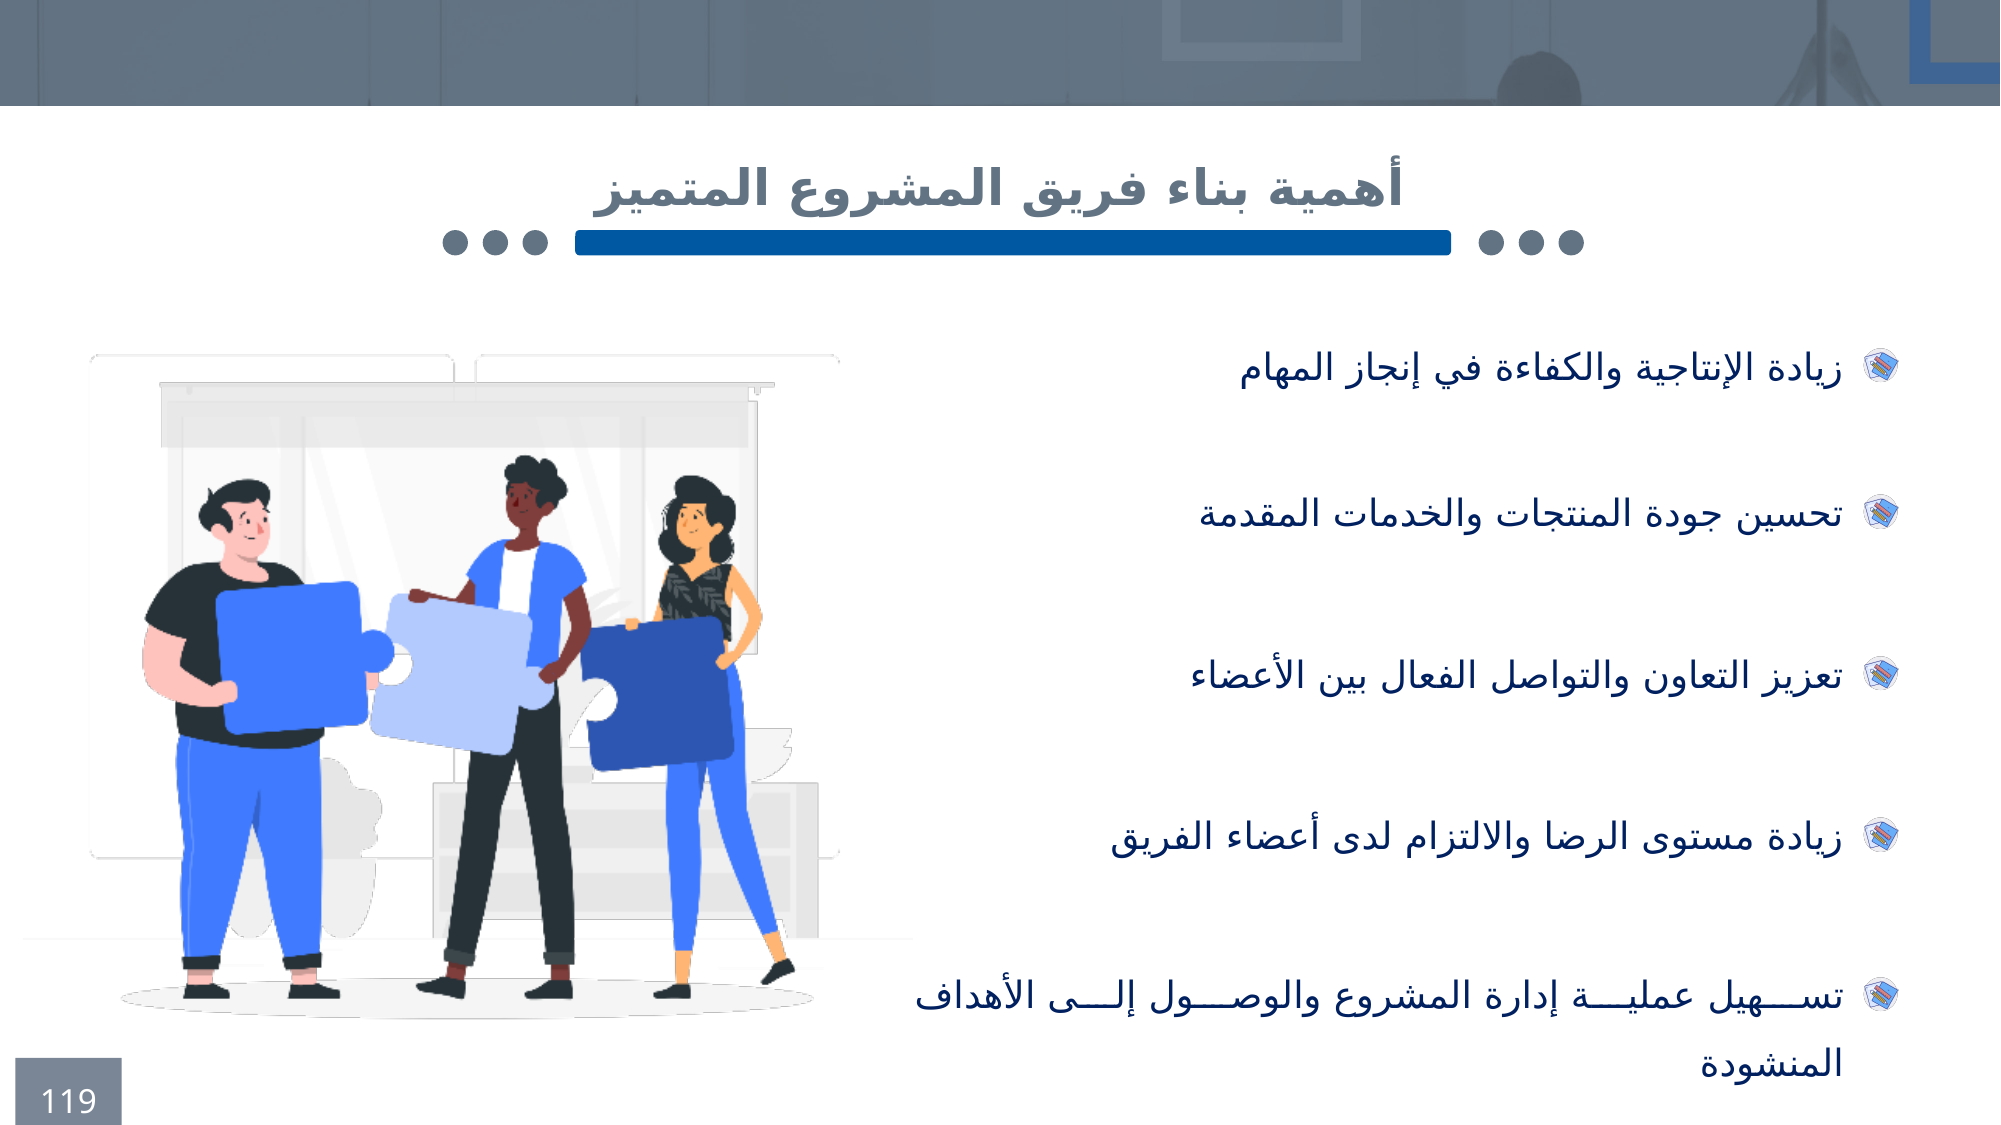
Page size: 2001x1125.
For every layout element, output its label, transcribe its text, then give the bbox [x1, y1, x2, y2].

text_box تعزيز التعاون والتواصل الفعال بين الأعضاء [913, 620, 1916, 703]
picture [0, 0, 2000, 106]
text_box تسهيل عملية إدارة المشروع والوصول إلى الأهداف المنشودة [899, 941, 1916, 1092]
picture [1861, 814, 1901, 855]
picture [1861, 491, 1901, 532]
text_box زيادة الإنتاجية والكفاءة في إنجاز المهام [899, 312, 1916, 395]
picture [1861, 653, 1901, 693]
picture [22, 349, 913, 1035]
picture [1861, 345, 1901, 385]
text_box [330, 139, 1669, 256]
text_box زيادة مستوى الرضا والالتزام لدى أعضاء الفريق [913, 782, 1916, 865]
text_box تحسين جودة المنتجات والخدمات المقدمة [913, 459, 1916, 542]
picture [1861, 974, 1901, 1014]
